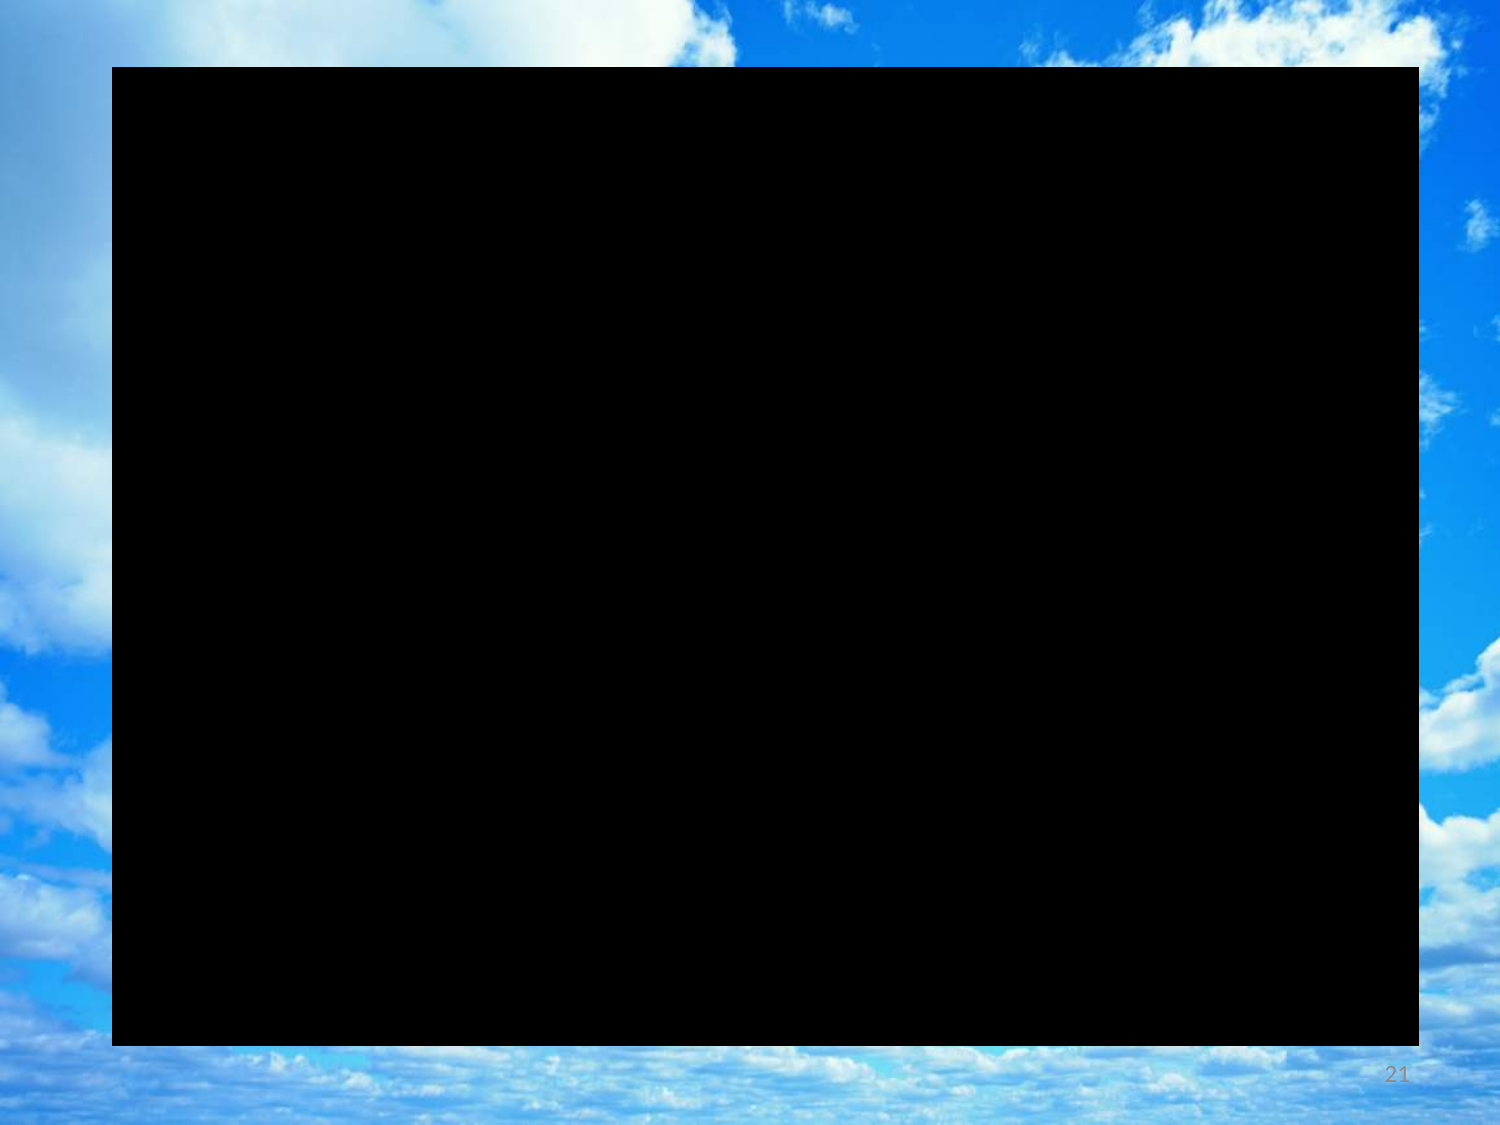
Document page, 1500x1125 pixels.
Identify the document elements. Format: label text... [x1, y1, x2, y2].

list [111, 66, 1420, 1047]
picture [0, 0, 1500, 1125]
slide_number 21 [1074, 1042, 1425, 1103]
